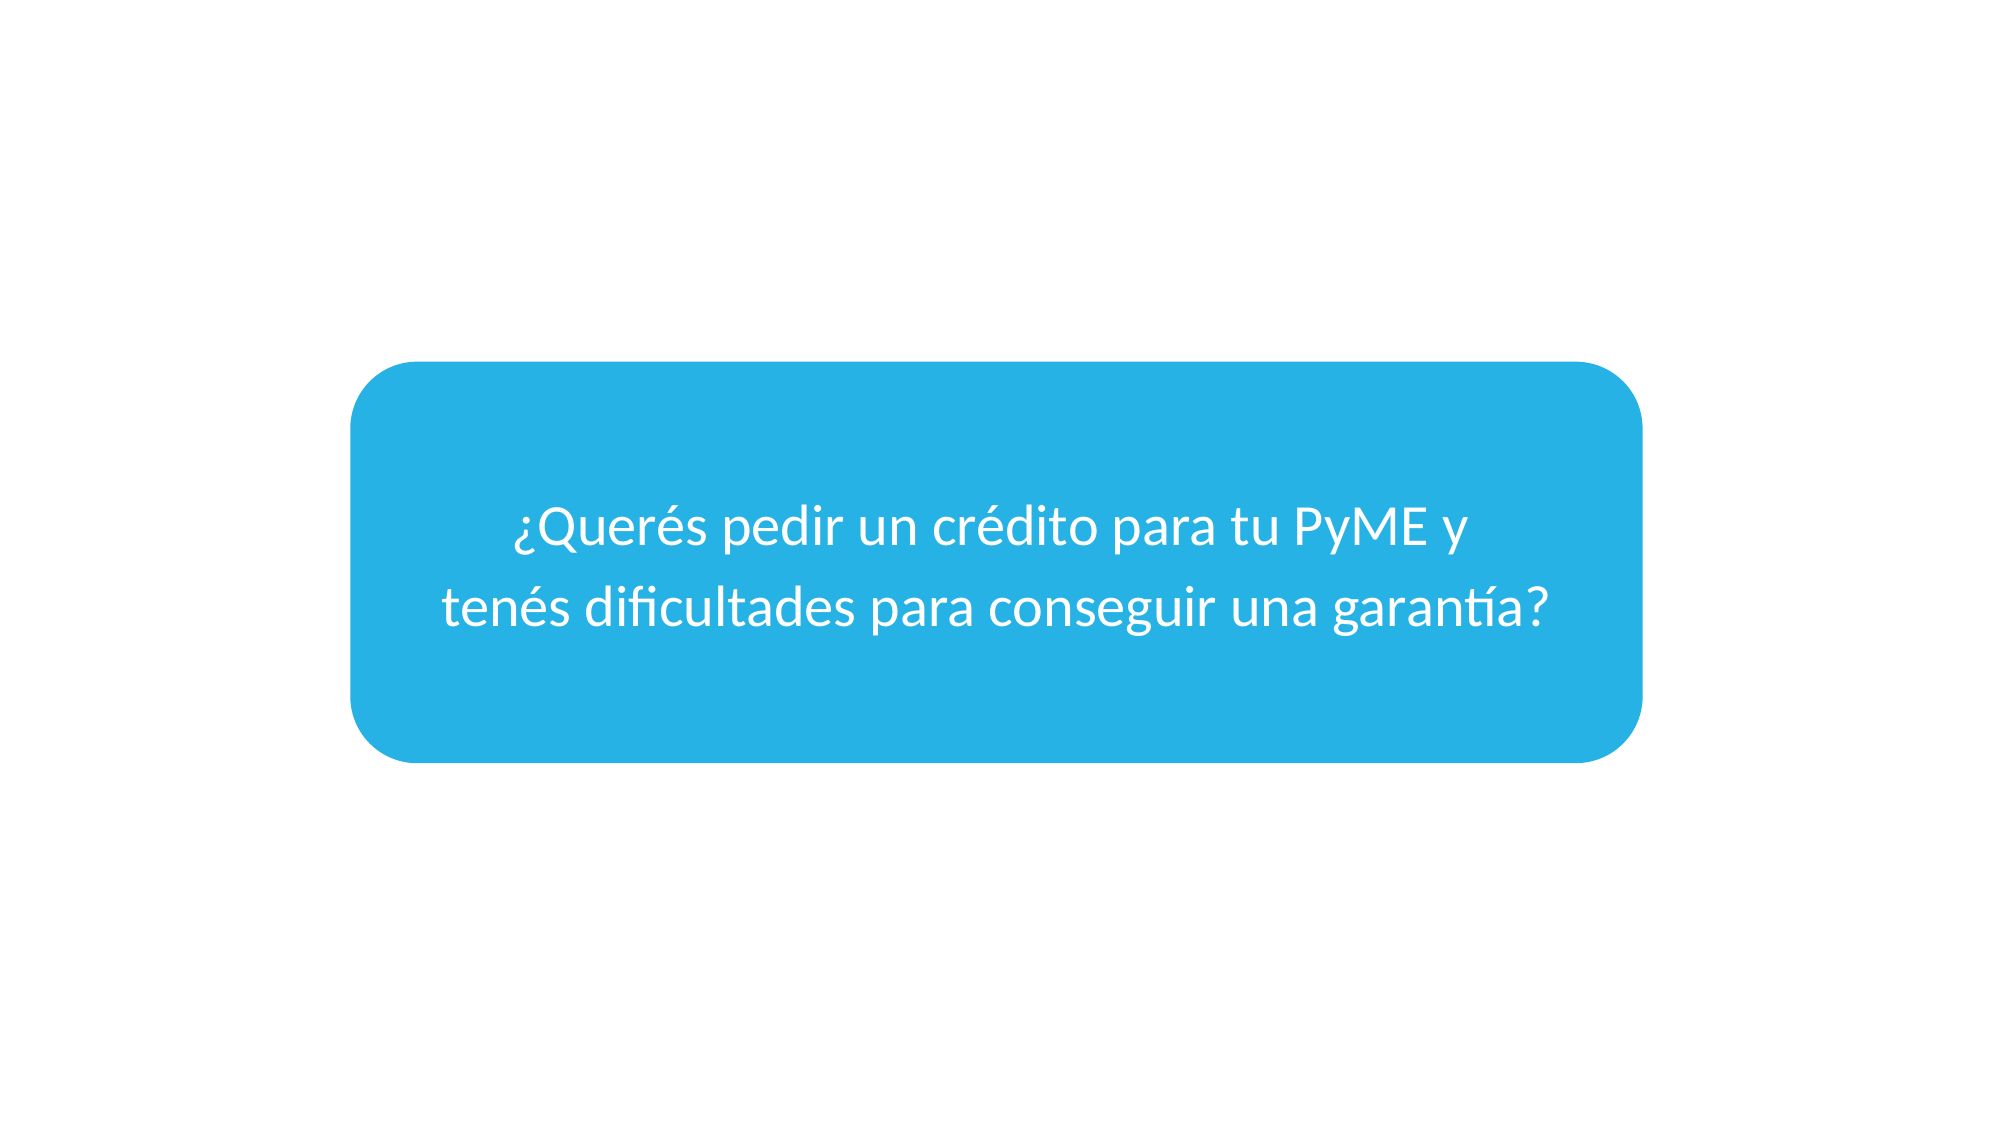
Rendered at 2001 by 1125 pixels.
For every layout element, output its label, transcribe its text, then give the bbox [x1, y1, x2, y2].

text_box ¿Querés pedir un crédito para tu PyME y tenés dificultades para conseguir una garantía? [350, 361, 1643, 764]
